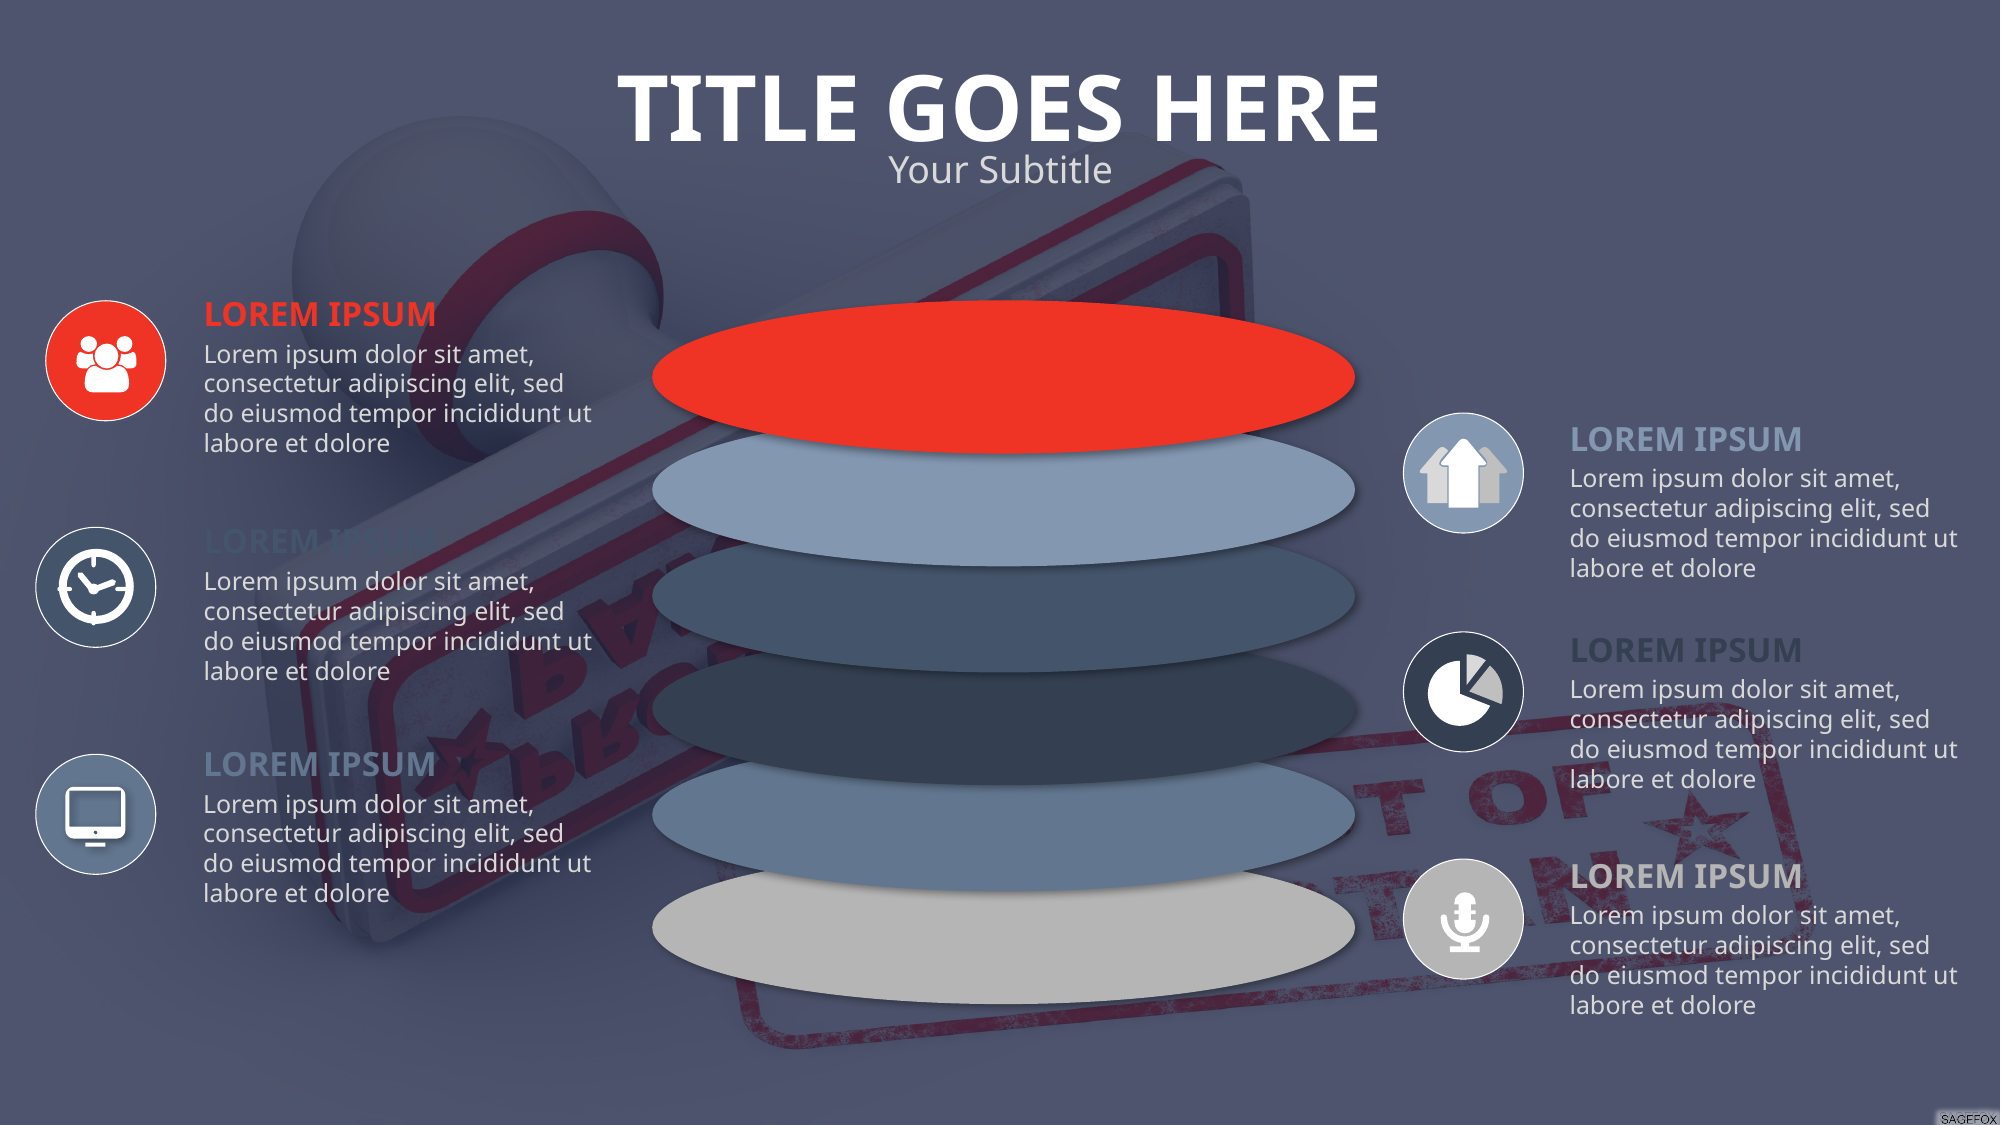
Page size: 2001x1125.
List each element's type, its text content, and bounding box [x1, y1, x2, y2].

picture [1938, 1114, 1999, 1125]
text_box [651, 547, 1357, 674]
text_box [651, 657, 1357, 787]
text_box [548, 42, 1452, 199]
text_box LOREM IPSUM Lorem ipsum dolor sit amet, consectetur adipiscing elit, sed do eiusmod tempor incididunt ut labore et dolore [1559, 849, 1977, 1025]
text_box [651, 299, 1357, 455]
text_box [57, 548, 134, 626]
text_box LOREM IPSUM Lorem ipsum dolor sit amet, consectetur adipiscing elit, sed do eiusmod tempor incididunt ut labore et dolore [1559, 623, 1977, 799]
text_box [85, 842, 106, 847]
text_box LOREM IPSUM Lorem ipsum dolor sit amet, consectetur adipiscing elit, sed do eiusmod tempor incididunt ut labore et dolore [193, 288, 611, 463]
text_box [34, 526, 157, 649]
text_box [1402, 858, 1525, 981]
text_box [45, 300, 166, 421]
text_box [651, 875, 1357, 1006]
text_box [1427, 654, 1503, 726]
text_box [34, 753, 157, 876]
text_box LOREM IPSUM Lorem ipsum dolor sit amet, consectetur adipiscing elit, sed do eiusmod tempor incididunt ut labore et dolore [193, 515, 611, 691]
text_box [1402, 630, 1525, 753]
text_box [65, 786, 126, 839]
text_box [651, 438, 1357, 568]
text_box LOREM IPSUM Lorem ipsum dolor sit amet, consectetur adipiscing elit, sed do eiusmod tempor incididunt ut labore et dolore [193, 738, 610, 913]
text_box [1402, 411, 1525, 535]
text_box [1440, 892, 1490, 953]
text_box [1418, 438, 1509, 508]
text_box LOREM IPSUM Lorem ipsum dolor sit amet, consectetur adipiscing elit, sed do eiusmod tempor incididunt ut labore et dolore [1559, 412, 1977, 588]
text_box [651, 766, 1357, 893]
